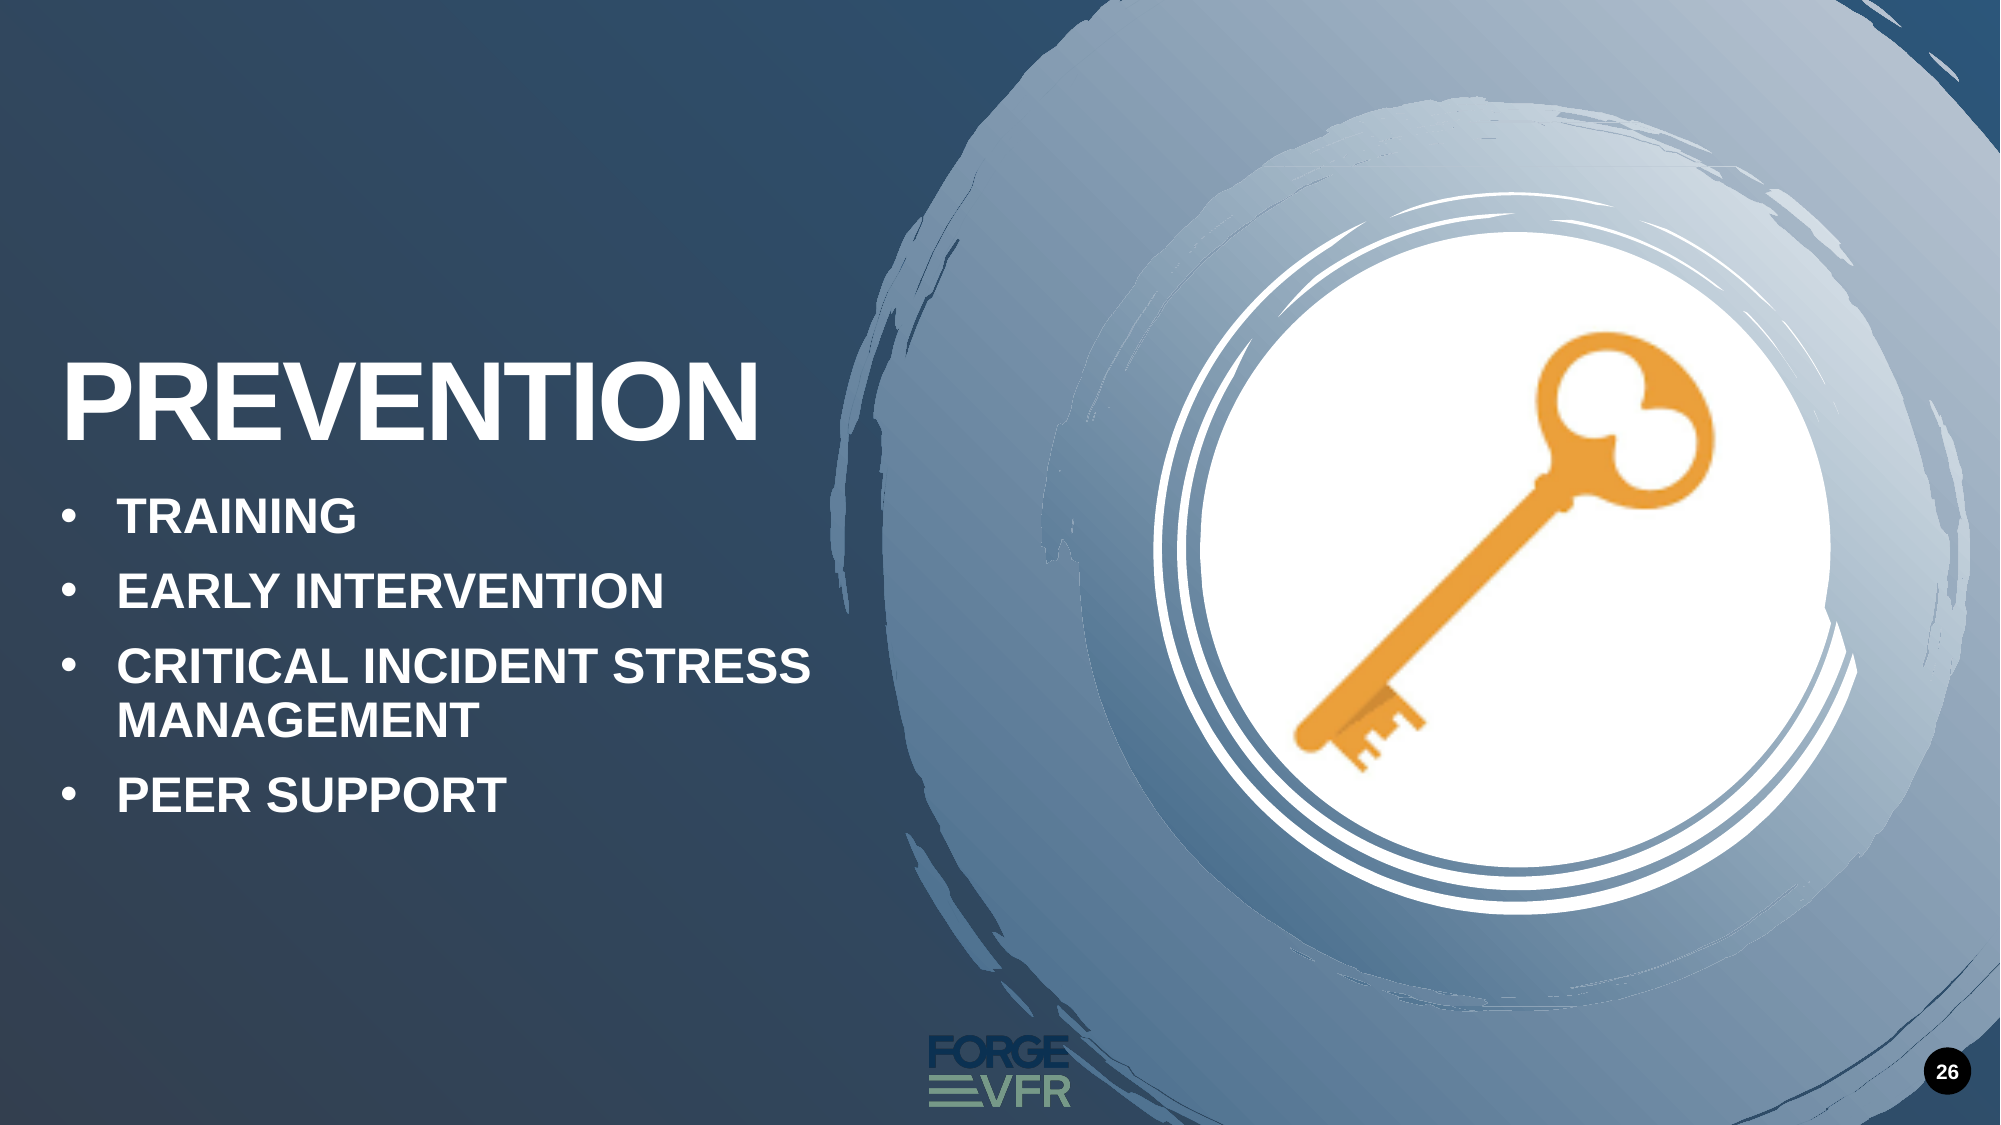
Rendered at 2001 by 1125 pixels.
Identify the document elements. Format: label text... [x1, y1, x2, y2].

slide_number 26 [1923, 1047, 1972, 1095]
list Training Early intervention Critical Incident Stress management Peer support [60, 490, 847, 617]
picture [929, 1035, 1071, 1107]
title Prevention [60, 121, 847, 463]
picture [1153, 192, 1858, 915]
